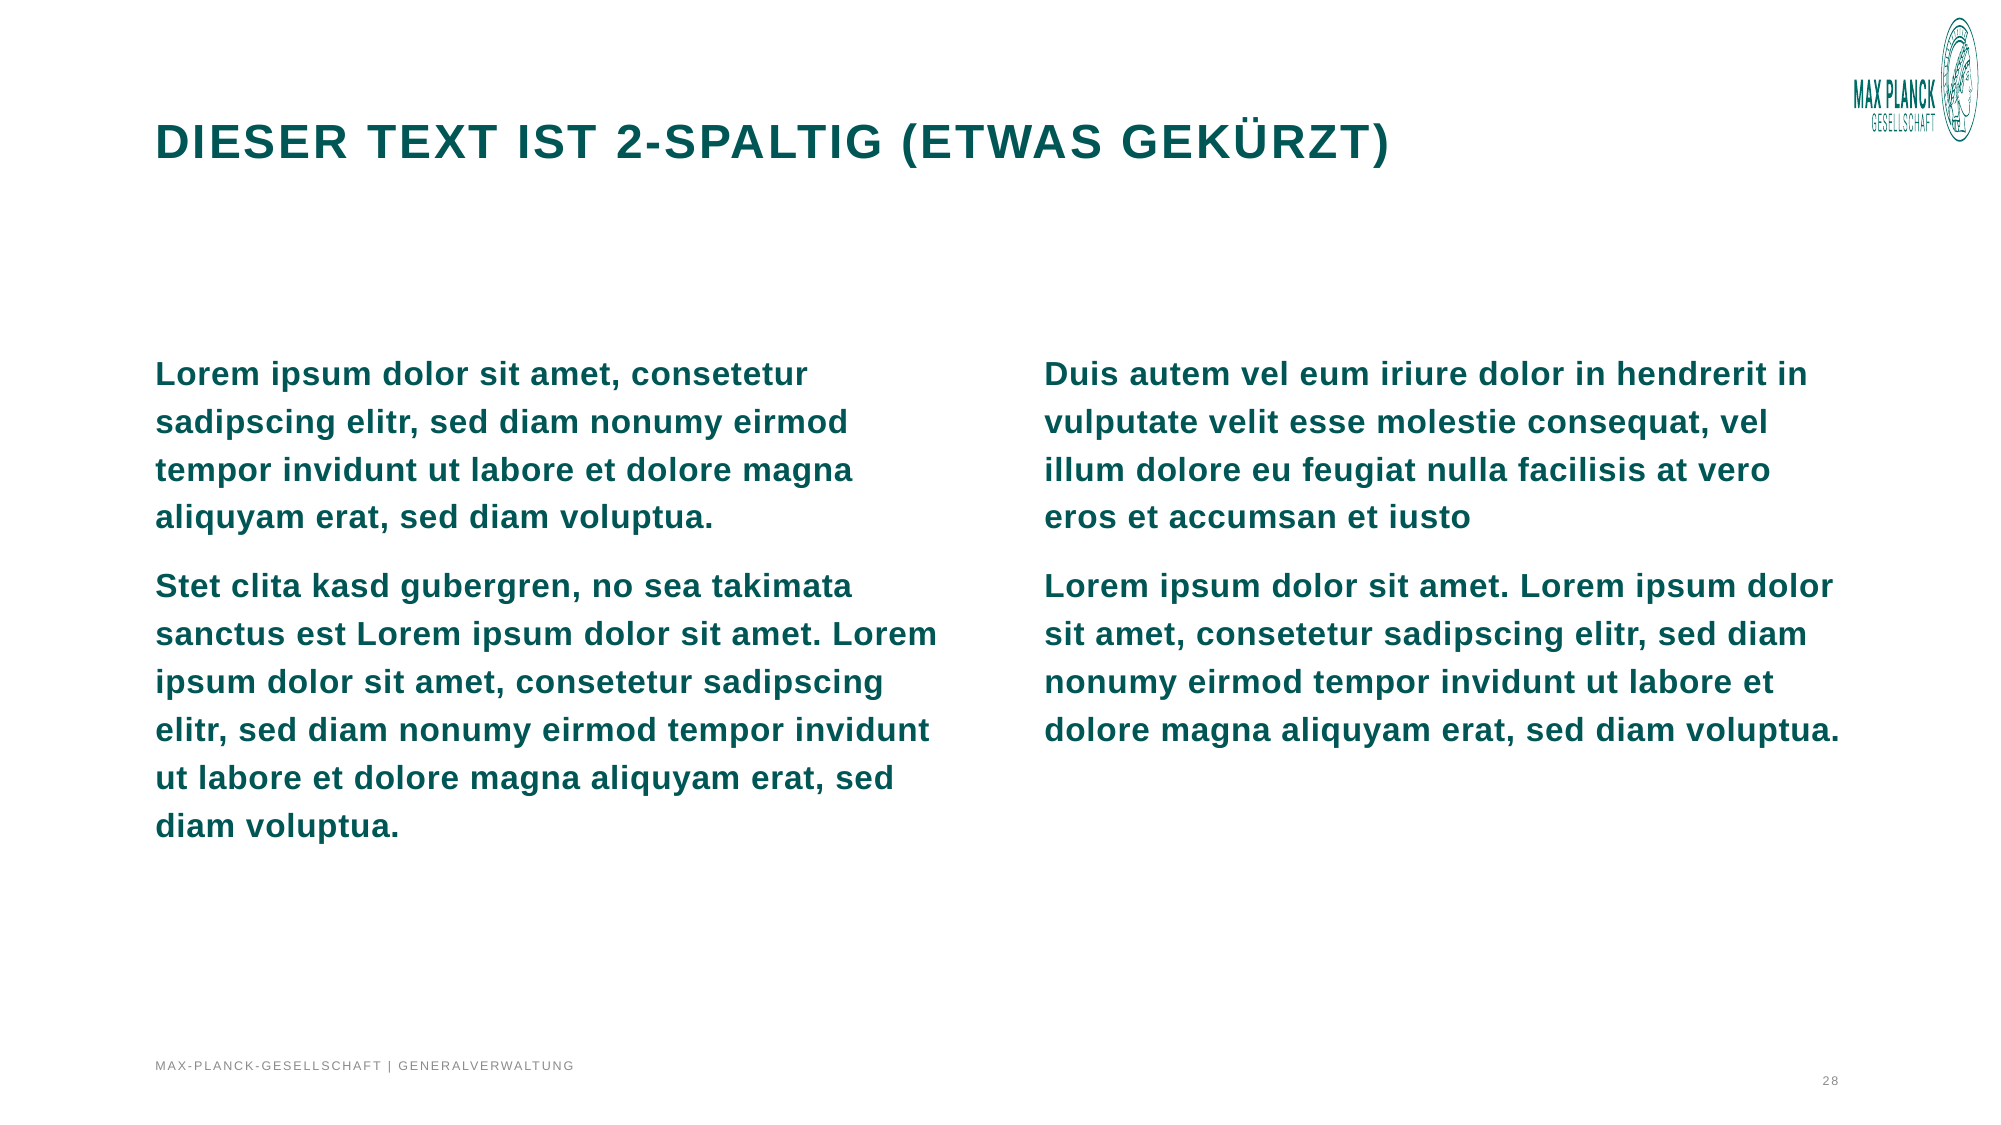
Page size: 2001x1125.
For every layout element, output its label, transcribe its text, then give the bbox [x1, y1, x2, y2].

footer MAX-PLANCK-GESELLSCHAFT | Generalverwaltung 28 [155, 1058, 1845, 1089]
list Lorem ipsum dolor sit amet, consetetur sadipscing elitr, sed diam nonumy eirmod tempor invidunt ut labore et dolore magna aliquyam erat, sed diam voluptua. Stet clita kasd gubergren, no sea takimata sanctus est Lorem ipsum dolor sit amet. Lorem ipsum dolor sit amet, consetetur sadipscing elitr, sed diam nonumy eirmod tempor invidunt ut labore et dolore magna aliquyam erat, sed diam voluptua. Duis autem vel eum iriure dolor in hendrerit in vulputate velit esse molestie consequat, vel illum dolore eu feugiat nulla facilisis at vero eros et accumsan et iusto Lorem ipsum dolor sit amet. Lorem ipsum dolor sit amet, consetetur sadipscing elitr, sed diam nonumy eirmod tempor invidunt ut labore et dolore magna aliquyam erat, sed diam voluptua. [155, 344, 1845, 1052]
title Dieser Text ist 2-spaltig (etwas GekürzT) [155, 113, 1845, 344]
